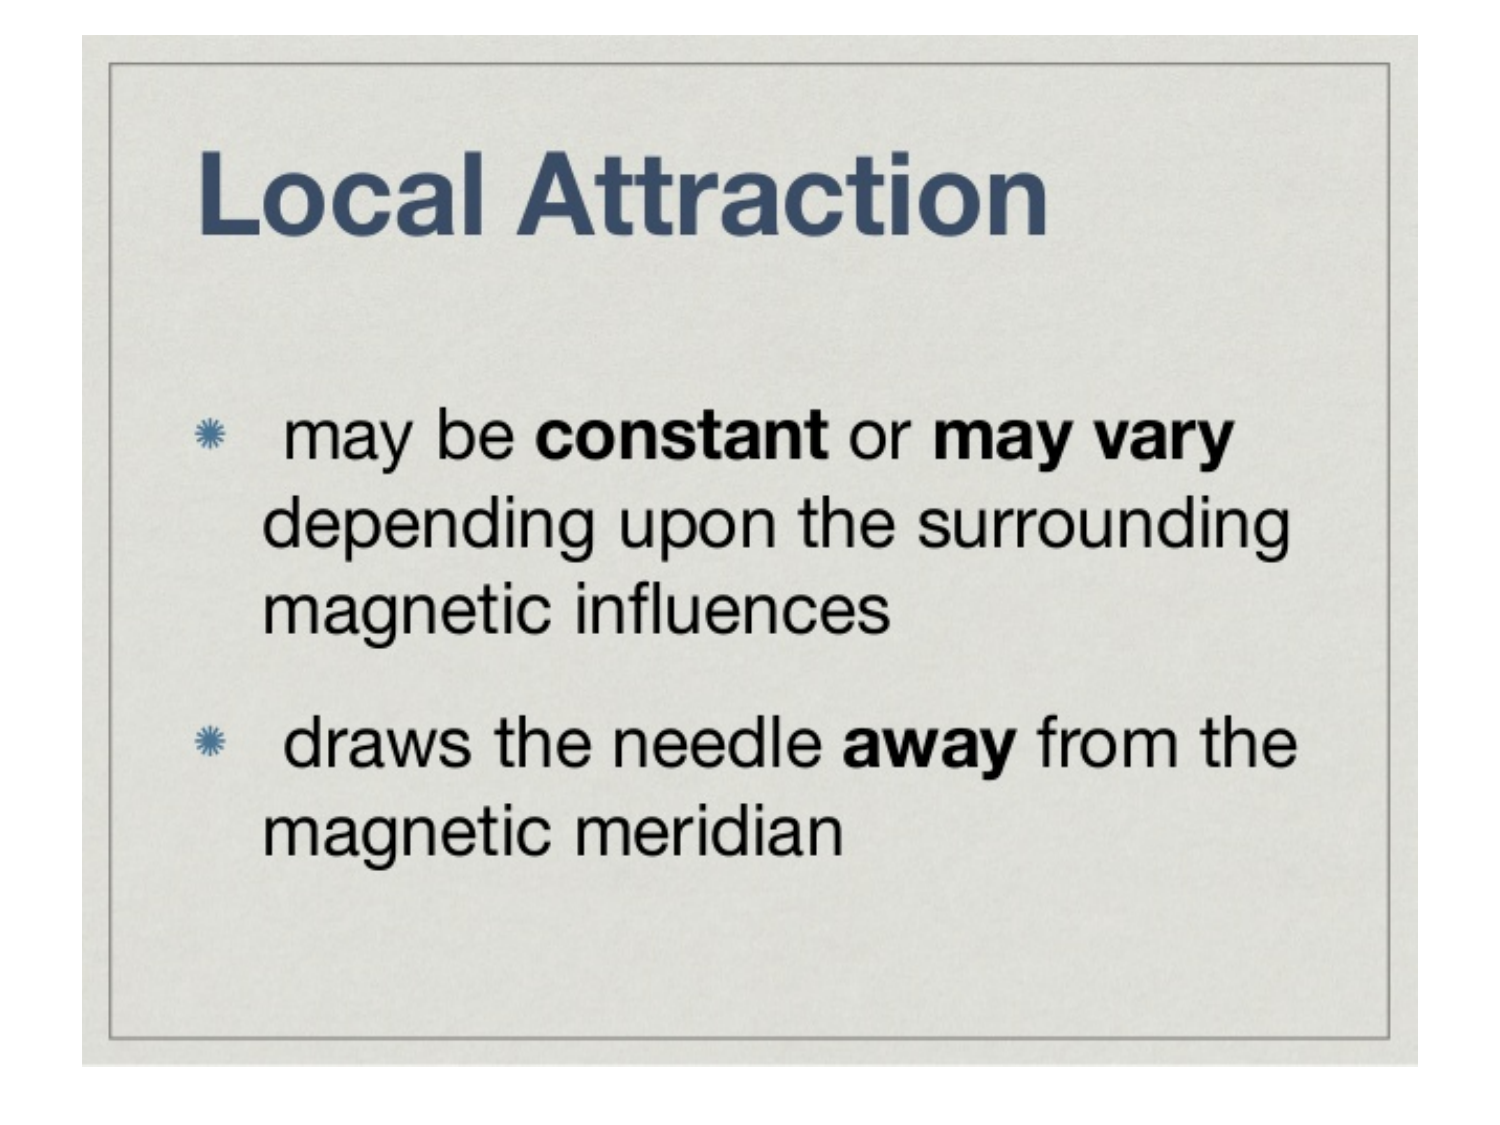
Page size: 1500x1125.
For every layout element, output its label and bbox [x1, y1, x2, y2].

picture [81, 34, 1419, 1067]
